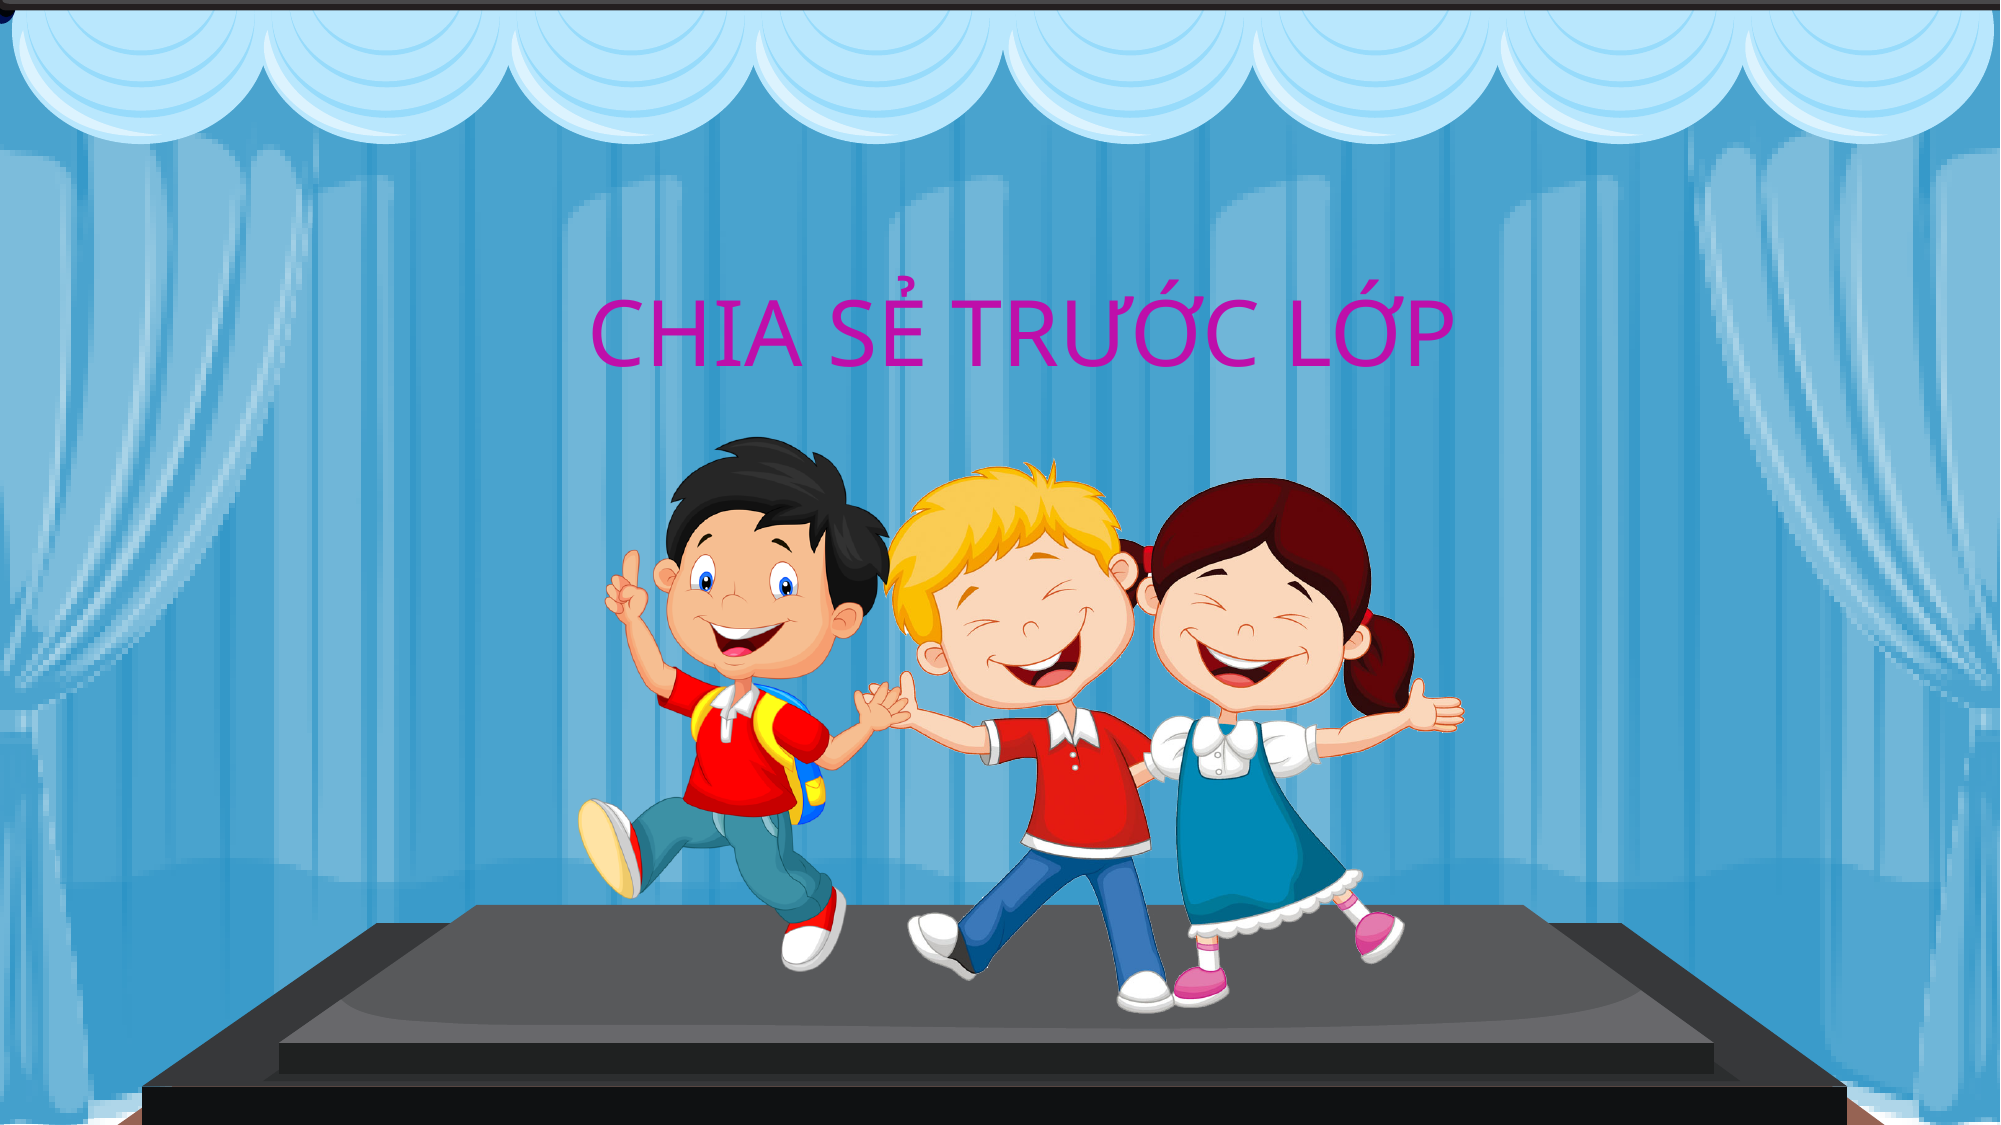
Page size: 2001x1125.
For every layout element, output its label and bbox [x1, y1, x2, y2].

text_box [0, 0, 2000, 145]
picture [0, 145, 2000, 1125]
